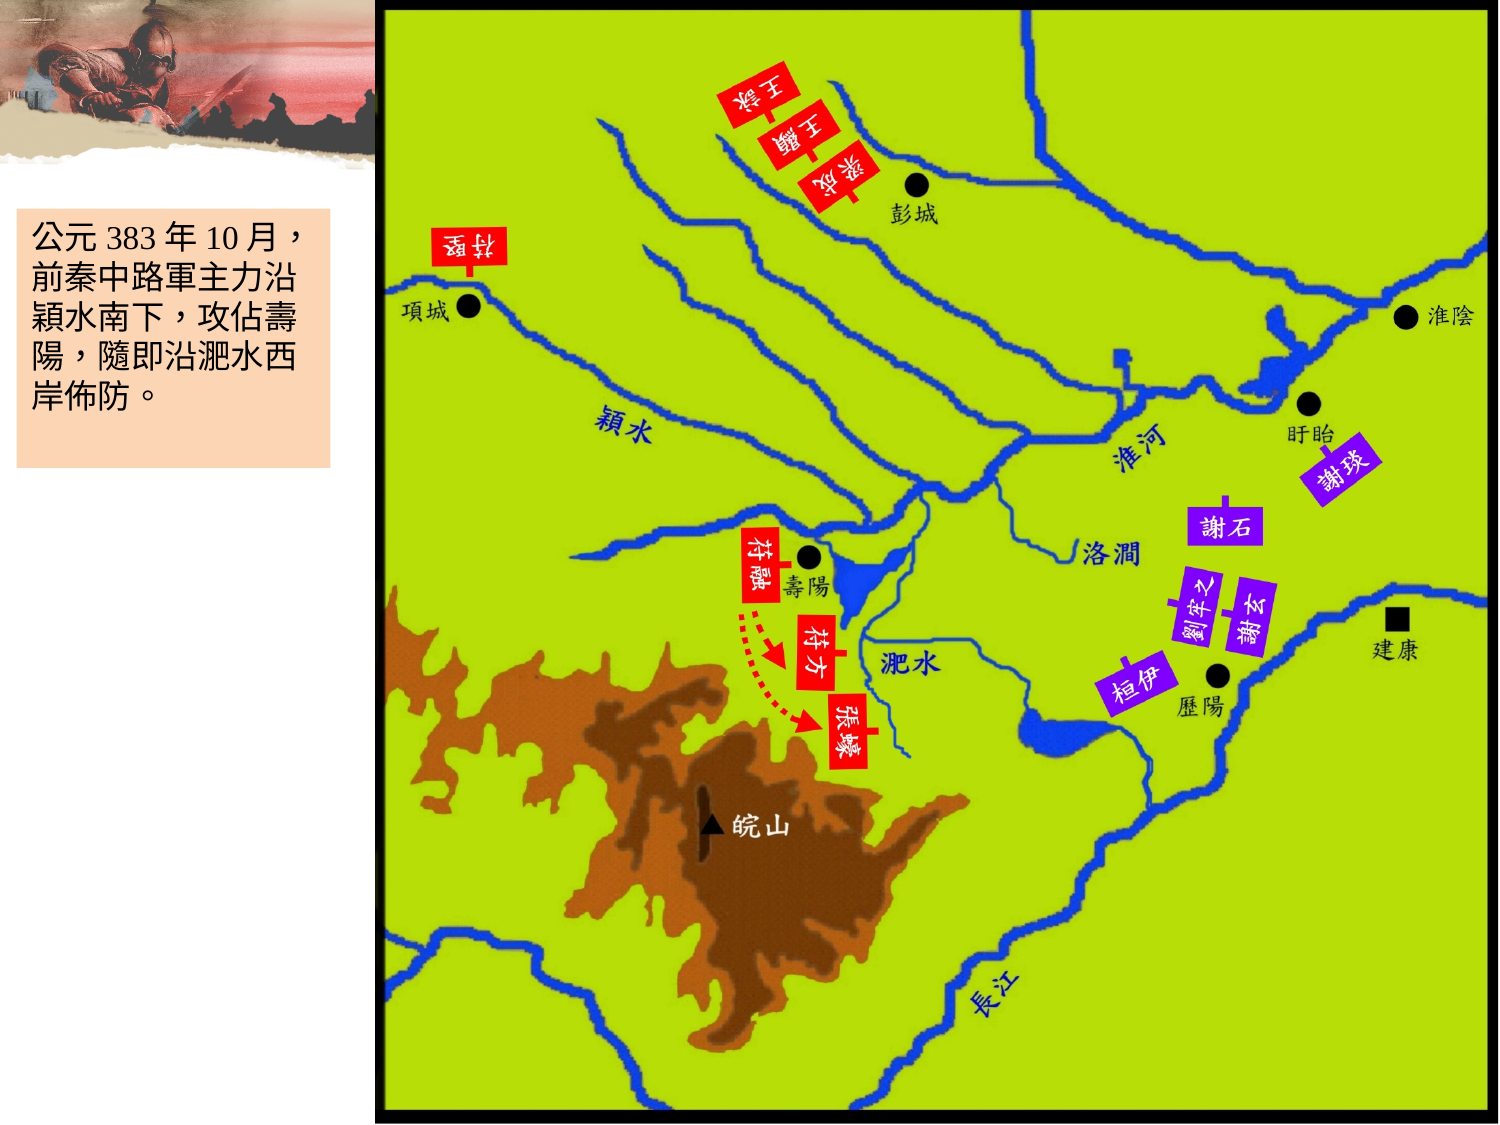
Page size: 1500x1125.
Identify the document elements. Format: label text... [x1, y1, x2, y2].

text_box 公元383年10月，前秦中路軍主力沿穎水南下，攻佔壽陽，隨即沿淝水西岸佈防。 [16, 208, 331, 468]
picture [0, 0, 1500, 1125]
